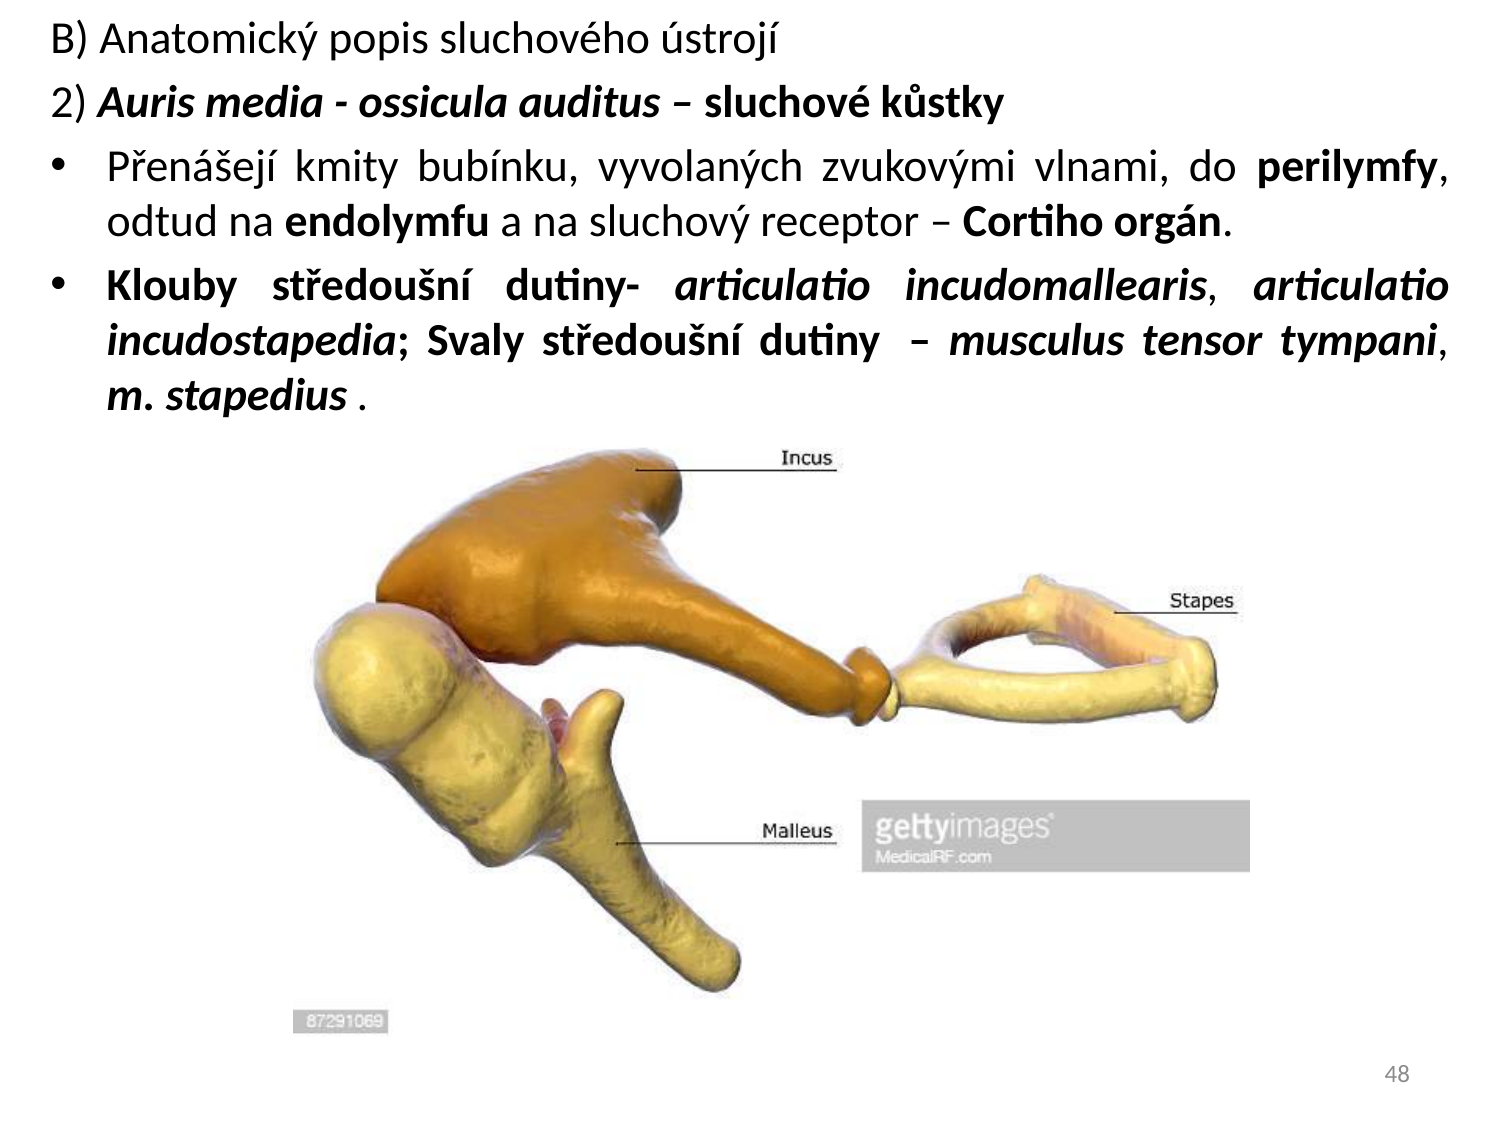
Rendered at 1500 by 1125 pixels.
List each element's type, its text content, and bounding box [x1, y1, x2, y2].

picture [293, 423, 1251, 1043]
list B) Anatomický popis sluchového ústrojí 2) Auris media - ossicula auditus – sluchové kůstky Přenášejí kmity bubínku, vyvolaných zvukovými vlnami, do perilymfy, odtud na endolymfu a na sluchový receptor – Cortiho orgán. Klouby středoušní dutiny- articulatio incudomallearis, articulatio incudostapedia; Svaly středoušní dutiny – musculus tensor tympani, m. stapedius . [35, 0, 1465, 969]
slide_number 48 [1074, 1042, 1425, 1103]
